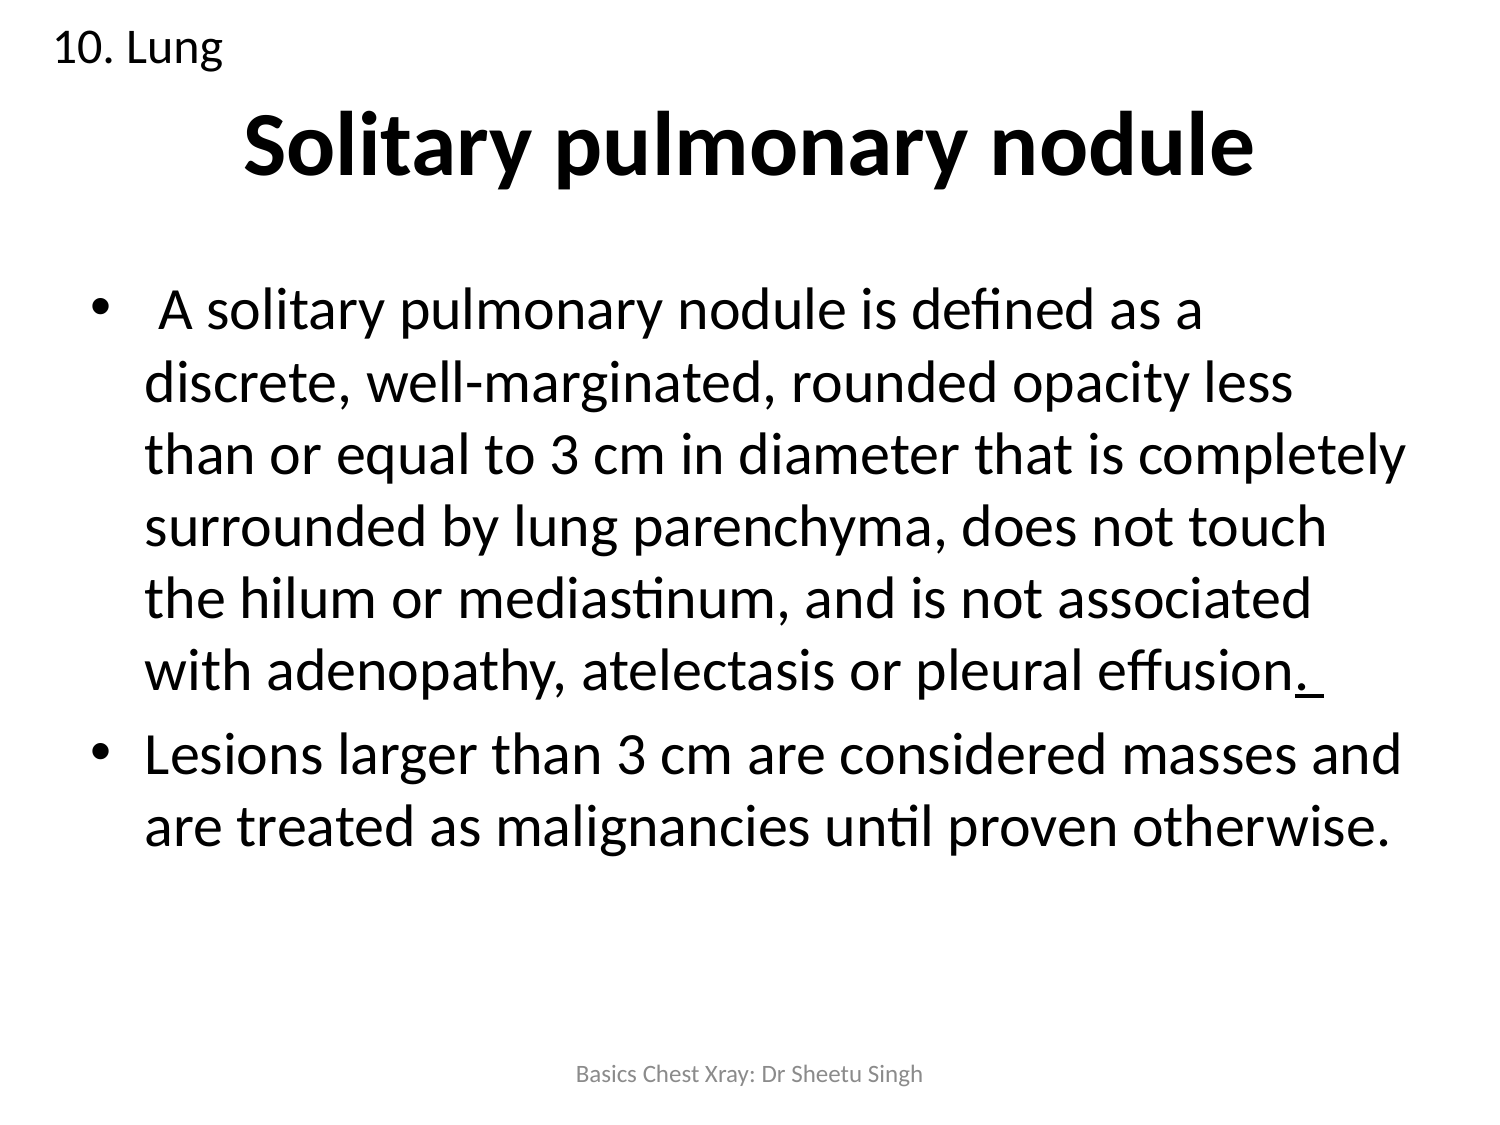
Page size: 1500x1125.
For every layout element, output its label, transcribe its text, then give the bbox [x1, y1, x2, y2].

text_box 10. Lung [24, 12, 250, 75]
title Solitary pulmonary nodule [75, 45, 1425, 233]
footer Basics Chest Xray: Dr Sheetu Singh [512, 1042, 988, 1103]
list A solitary pulmonary nodule is defined as a discrete, well-marginated, rounded opacity less than or equal to 3 cm in diameter that is completely surrounded by lung parenchyma, does not touch the hilum or mediastinum, and is not associated with adenopathy, atelectasis or pleural effusion. Lesions larger than 3 cm are considered masses and are treated as malignancies until proven otherwise. [75, 262, 1425, 1005]
